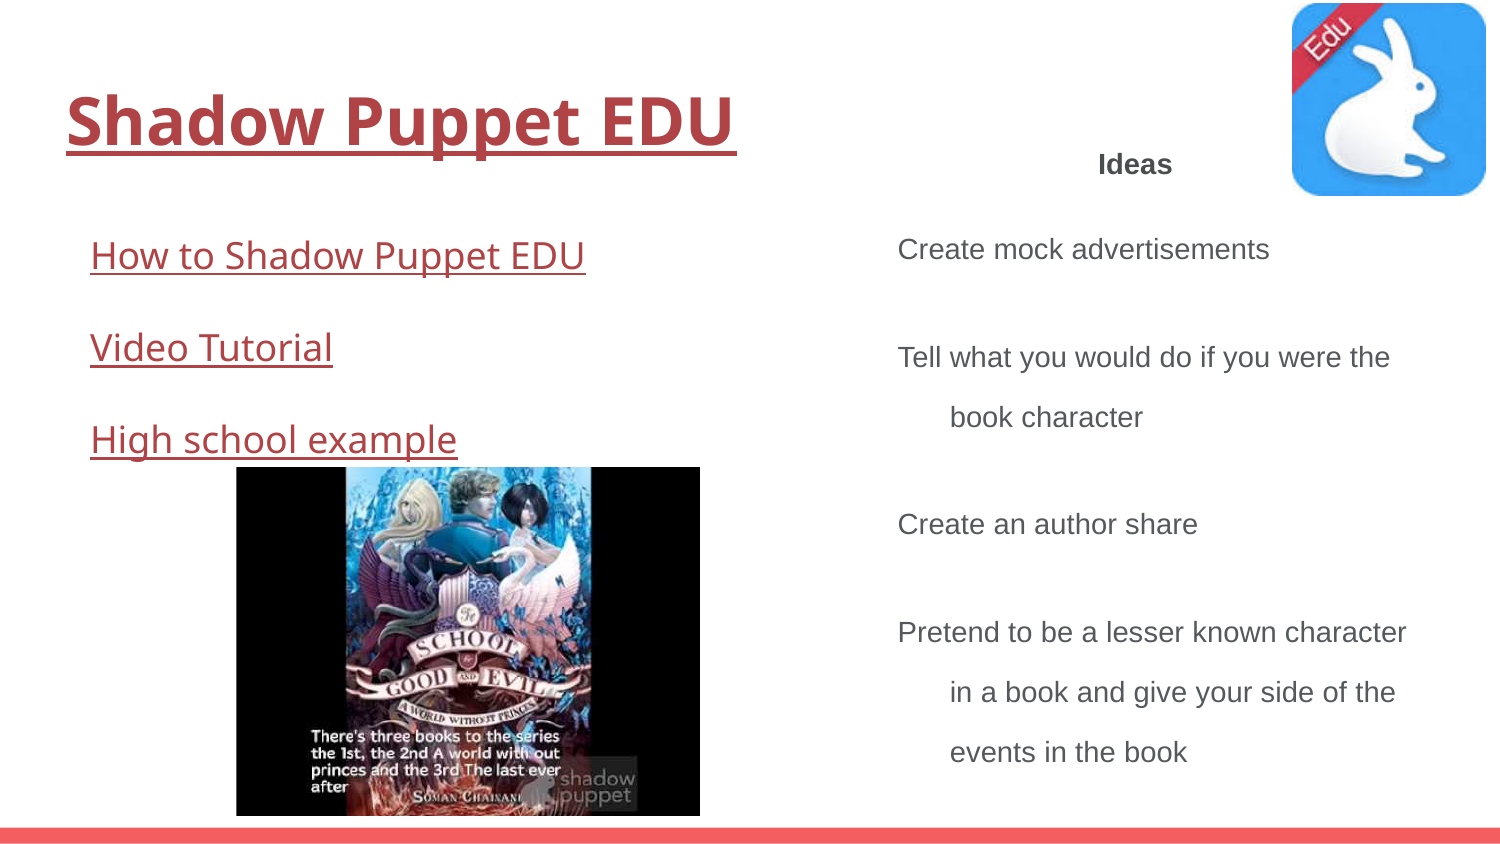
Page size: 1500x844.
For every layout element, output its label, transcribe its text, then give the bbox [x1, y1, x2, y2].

text_box [236, 467, 700, 816]
list How to Shadow Puppet EDU Video Tutorial High school example [75, 209, 626, 806]
title Shadow Puppet EDU [51, 64, 1287, 167]
picture [1292, 3, 1486, 196]
text_box Ideas Create mock advertisements Tell what you would do if you were the book character Create an author share Pretend to be a lesser known character in a book and give your side of the events in the book Summarize a book’s beginning, middle, and end check out http://get-puppet.co/education/ [822, 81, 1449, 817]
